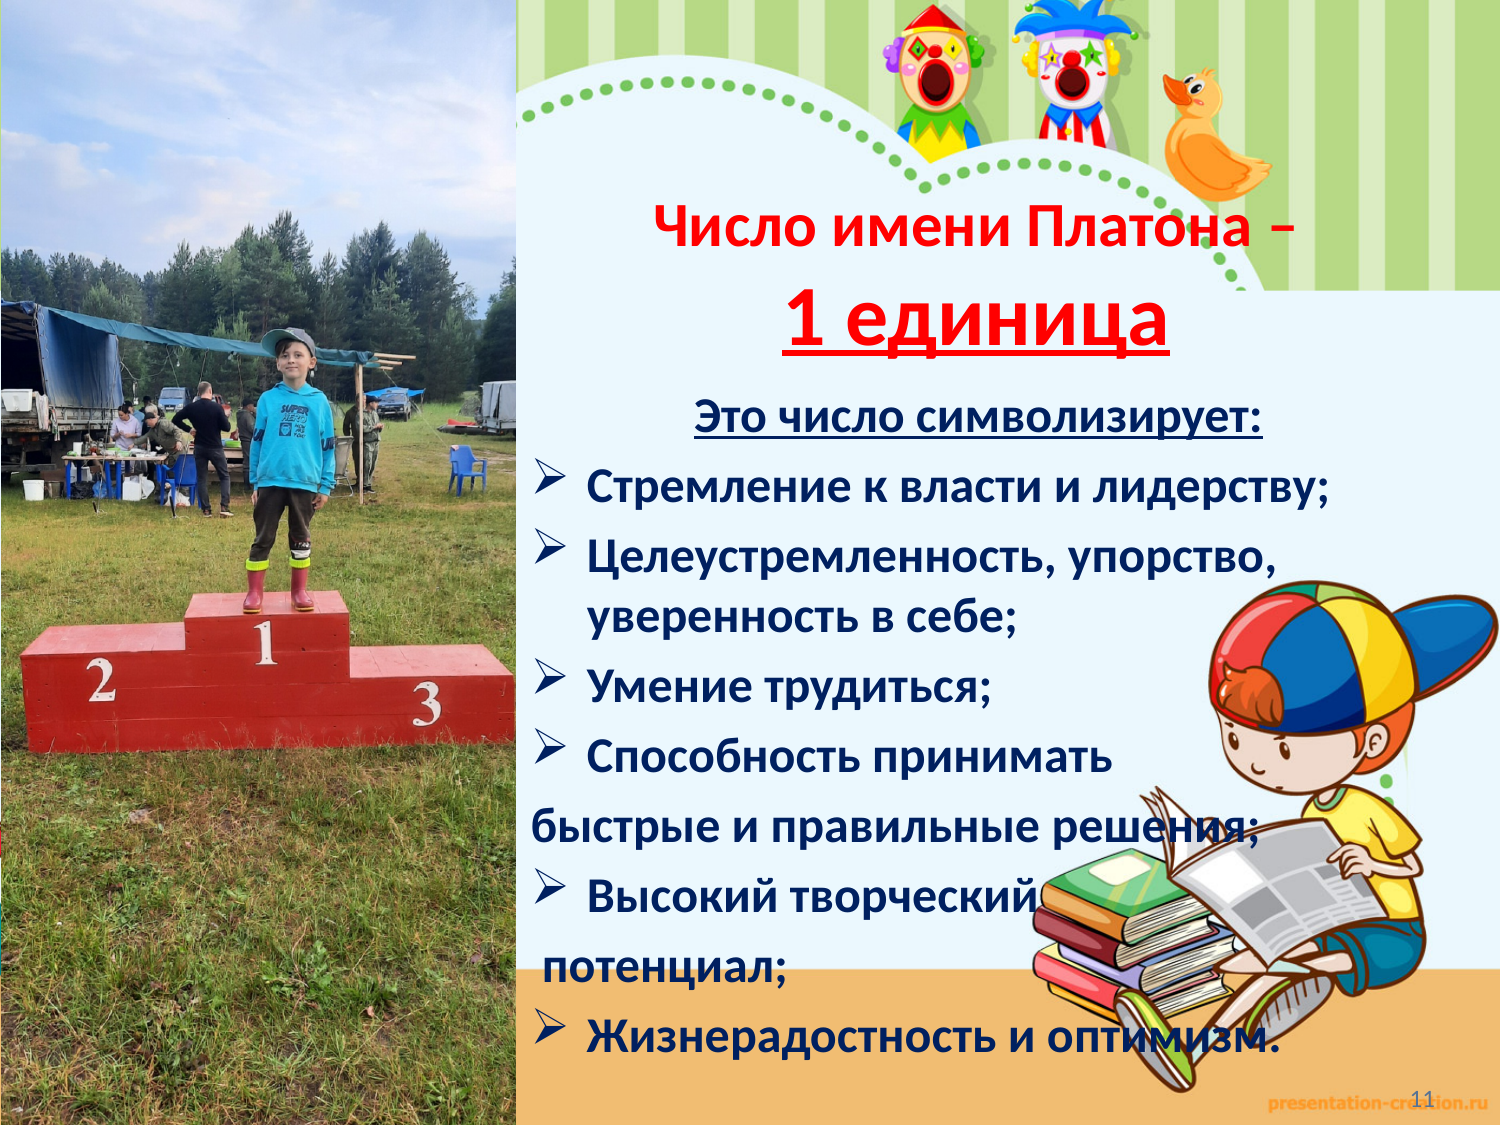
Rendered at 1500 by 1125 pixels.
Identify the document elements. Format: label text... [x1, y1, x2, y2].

title Число имени Платона – 1 единица [516, 175, 1449, 371]
list Это число символизирует: Стремление к власти и лидерству; Целеустремленность, упорство, уверенность в себе; Умение трудиться; Способность принимать быстрые и правильные решения; Высокий творческий потенциал; Жизнерадостность и оптимизм. [516, 375, 1442, 1102]
picture [0, 0, 1500, 1125]
